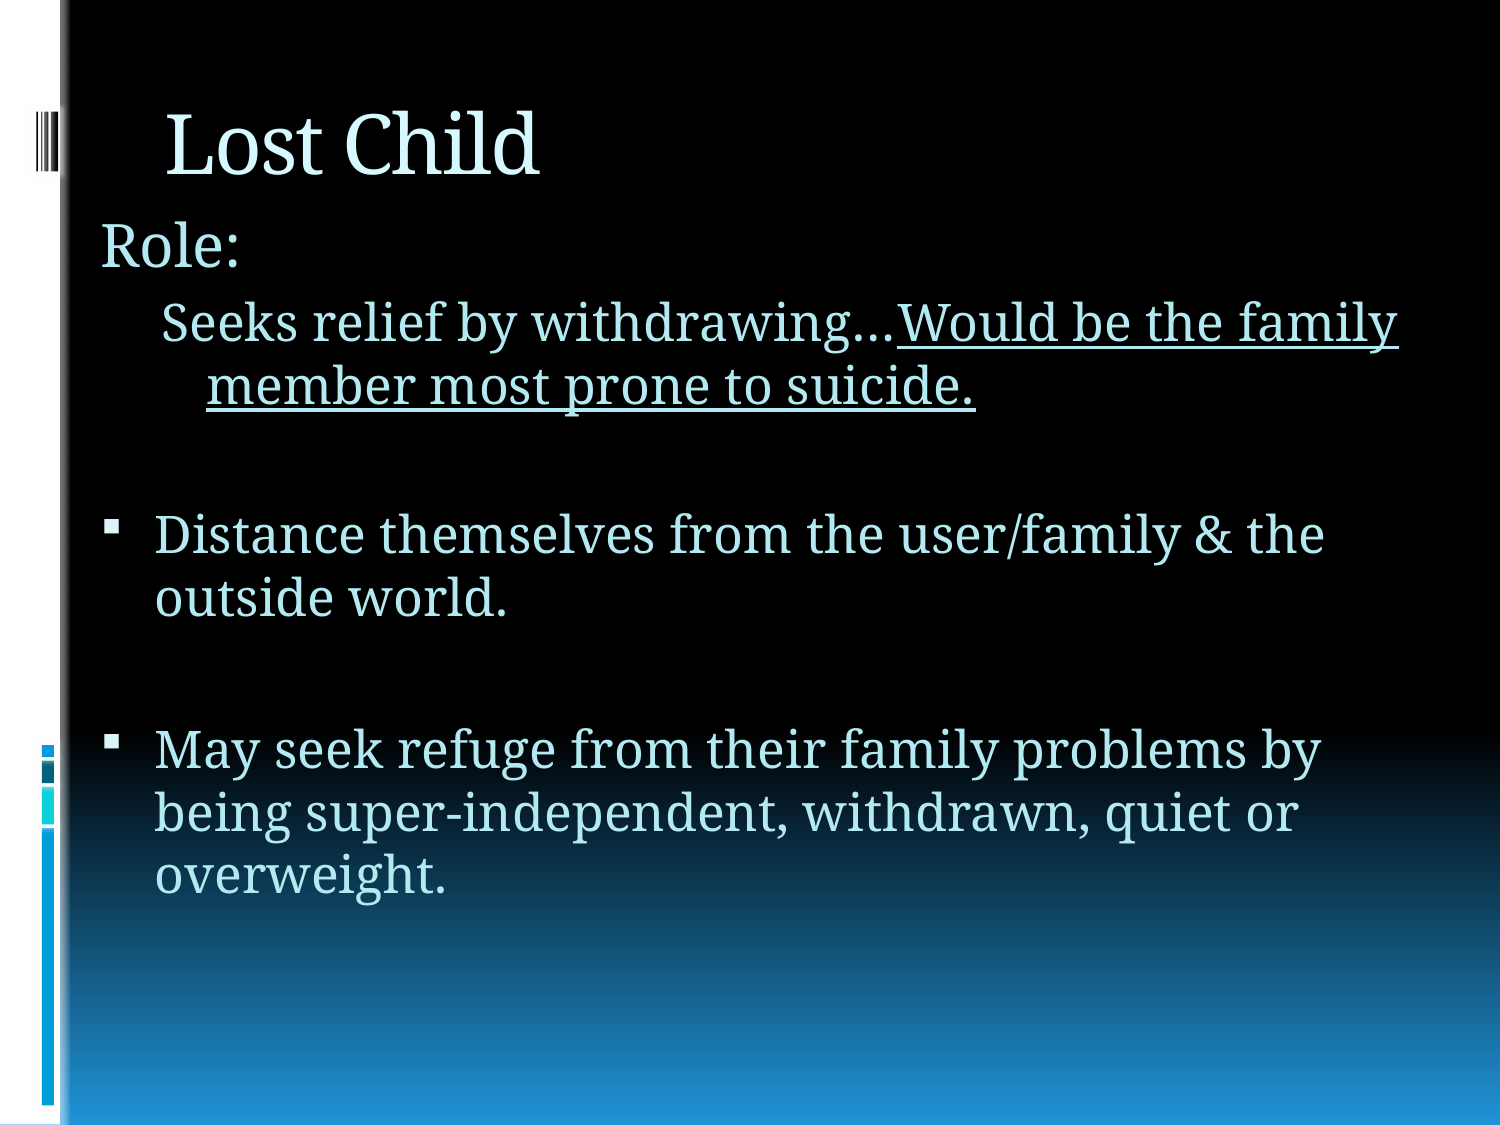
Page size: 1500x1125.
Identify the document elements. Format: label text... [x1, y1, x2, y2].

list Role: Seeks relief by withdrawing…Would be the family member most prone to suicide. Distance themselves from the user/family & the outside world. May seek refuge from their family problems by being super-independent, withdrawn, quiet or overweight. [75, 200, 1425, 1088]
title Lost Child [150, 83, 1425, 200]
